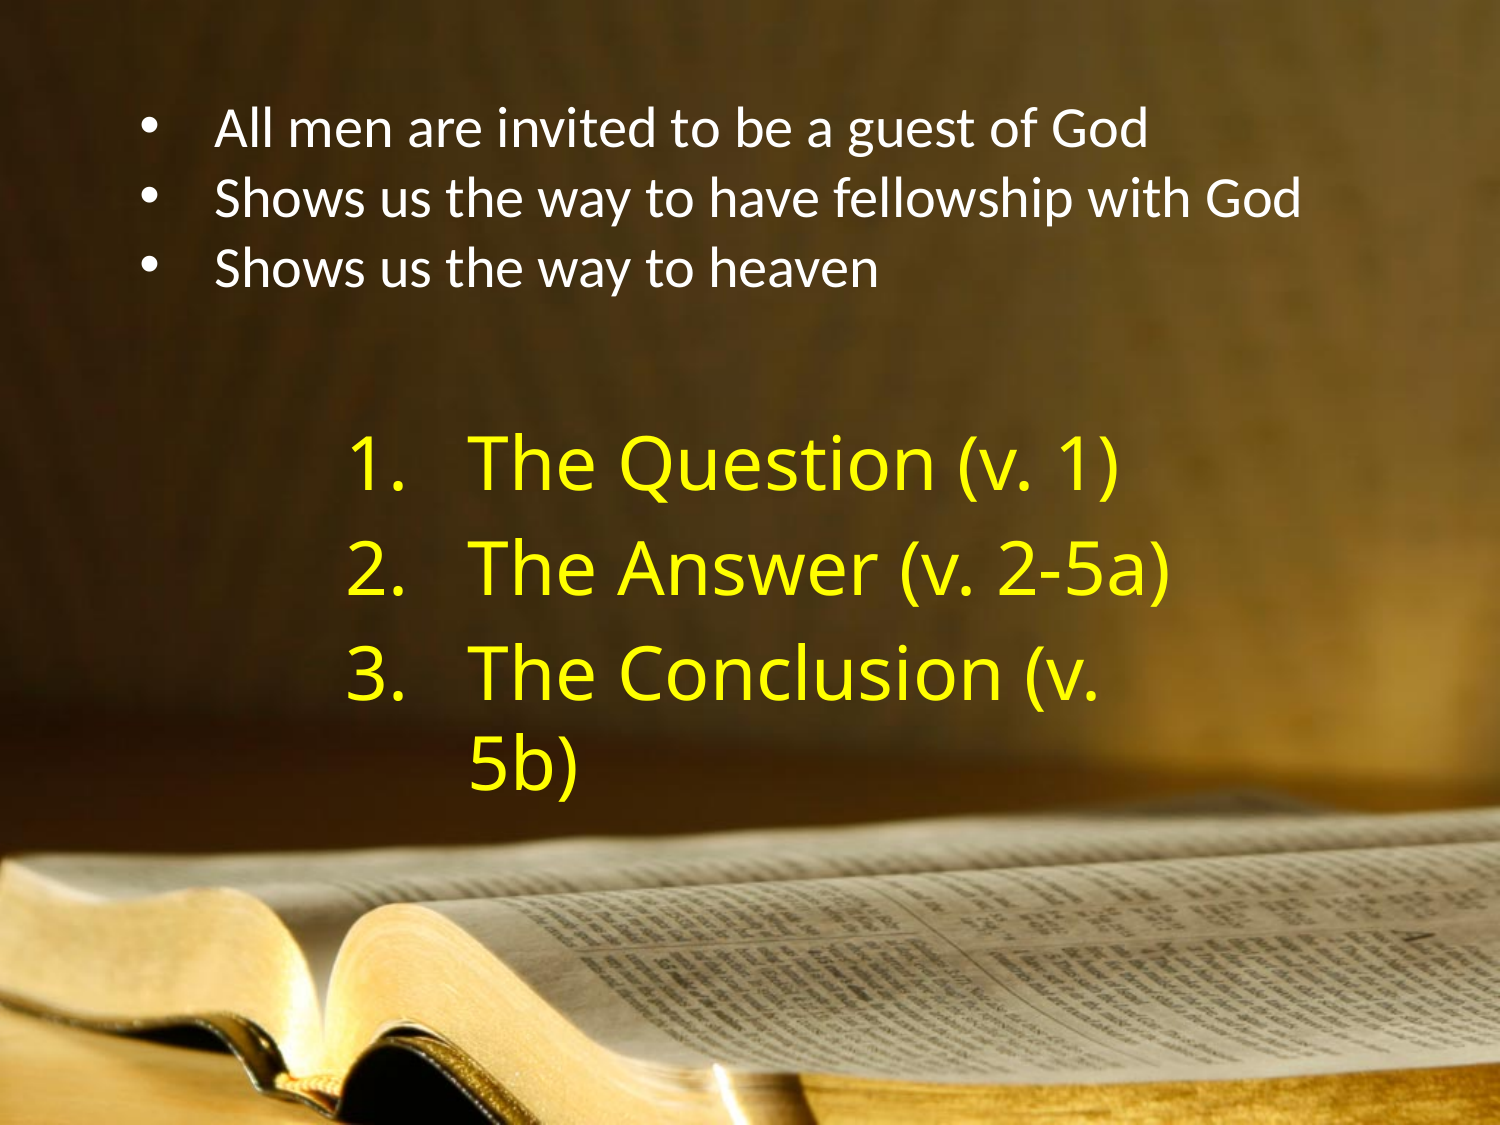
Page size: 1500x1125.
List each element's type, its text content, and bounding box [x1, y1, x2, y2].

picture [0, 0, 1500, 1125]
text_box All men are invited to be a guest of God Shows us the way to have fellowship with God Shows us the way to heaven [124, 81, 1371, 307]
text_box The Question (v. 1) The Answer (v. 2-5a) The Conclusion (v. 5b) [330, 408, 1242, 813]
